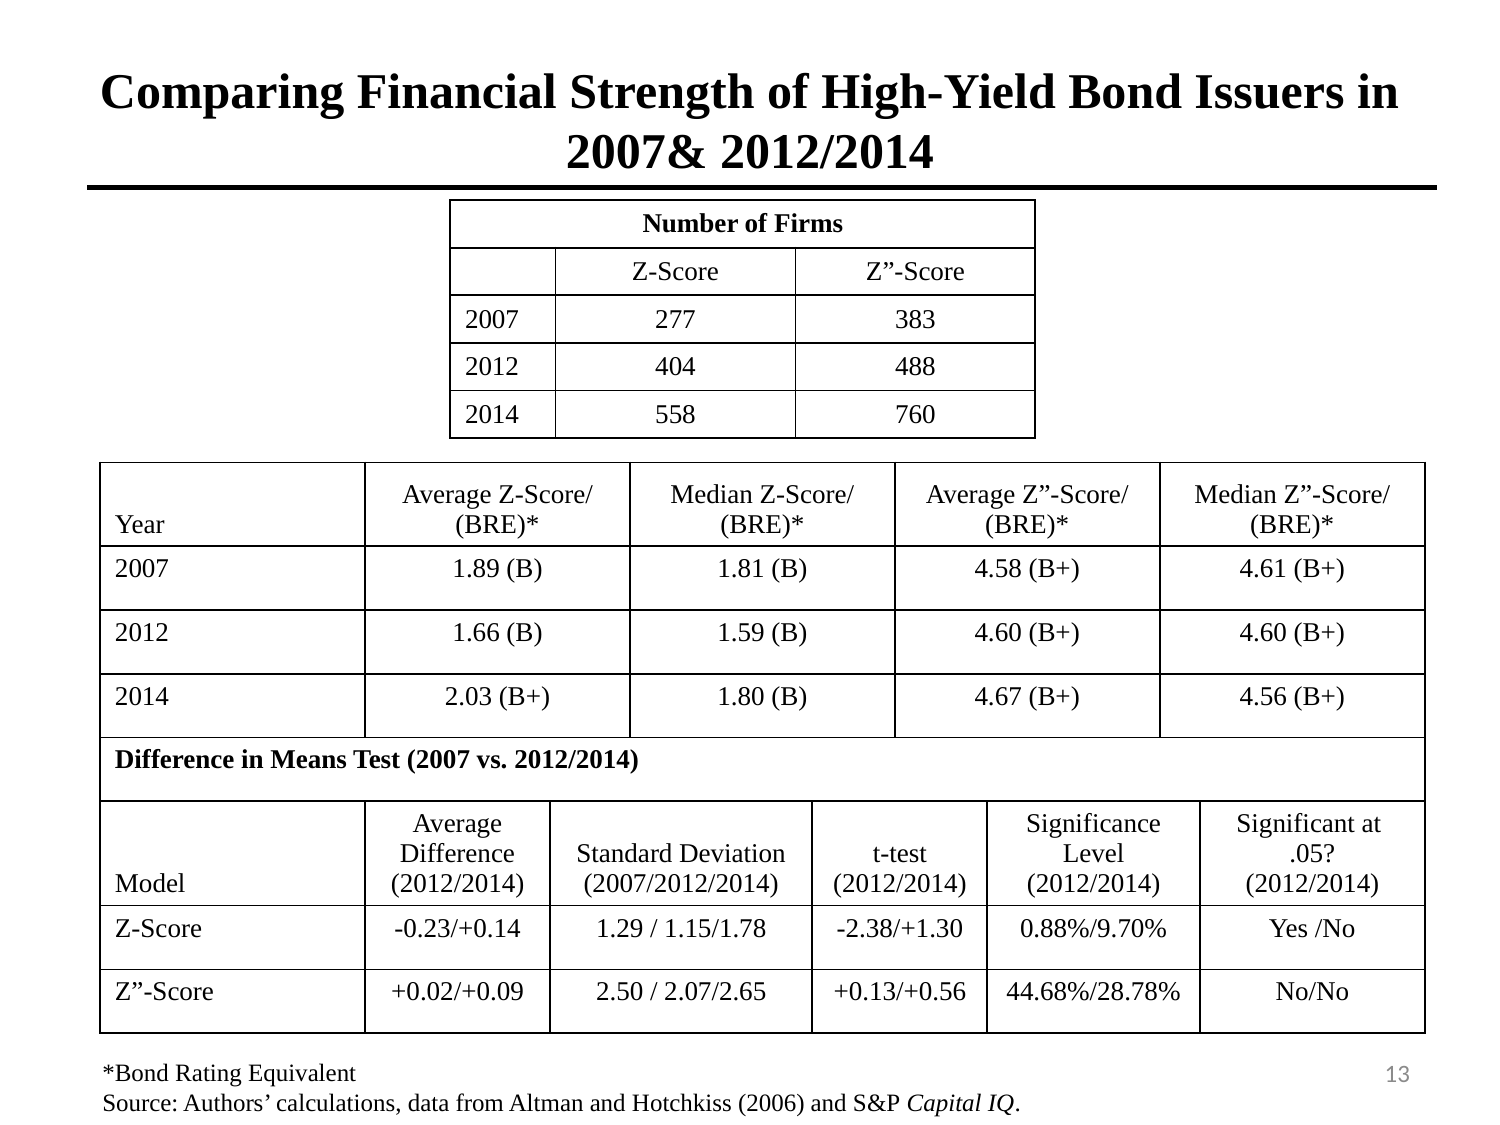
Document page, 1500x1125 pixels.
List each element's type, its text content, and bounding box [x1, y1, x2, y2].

table_cell 2014 [451, 391, 555, 437]
slide_number 13 [1074, 1042, 1425, 1103]
table_cell Difference in Means Test (2007 vs. 2012/2014) [101, 738, 1424, 800]
table_cell Z”-Score [101, 970, 364, 1032]
table_cell 4.58 (B+) [896, 547, 1159, 609]
table_cell 2.50 / 2.07/2.65 [551, 970, 811, 1032]
table_cell 488 [796, 344, 1034, 390]
table_cell Z-Score [101, 906, 364, 969]
table_cell 2.03 (B+) [366, 675, 629, 737]
table_cell Z-Score [556, 249, 795, 294]
table_cell 4.61 (B+) [1161, 547, 1424, 609]
table_cell t-test (2012/2014) [813, 802, 986, 905]
table_header Average Z”-Score/ (BRE)* [896, 463, 1159, 545]
table_cell 760 [796, 391, 1034, 437]
table_cell 1.80 (B) [631, 675, 894, 737]
table_cell Model [101, 802, 364, 905]
table_cell Average Difference (2012/2014) [366, 802, 549, 905]
table_cell 44.68%/28.78% [988, 970, 1199, 1032]
title Comparing Financial Strength of High-Yield Bond Issuers in 2007& 2012/2014 [75, 24, 1425, 213]
table_cell 277 [556, 296, 795, 342]
table_cell 4.56 (B+) [1161, 675, 1424, 737]
table_cell 2014 [101, 675, 364, 737]
table_cell 4.60 (B+) [1161, 611, 1424, 673]
table_cell Yes /No [1201, 906, 1424, 969]
table_cell 4.67 (B+) [896, 675, 1159, 737]
table_cell -2.38/+1.30 [813, 906, 986, 969]
table_cell Significant at .05? (2012/2014) [1201, 802, 1424, 905]
table_cell 2012 [101, 611, 364, 673]
table_cell +0.13/+0.56 [813, 970, 986, 1032]
table_header Median Z-Score/ (BRE)* [631, 463, 894, 545]
table_cell 2007 [101, 547, 364, 609]
table_cell Z”-Score [796, 249, 1034, 294]
table_cell Significance Level (2012/2014) [988, 802, 1199, 905]
table_cell Standard Deviation (2007/2012/2014) [551, 802, 811, 905]
table_cell 383 [796, 296, 1034, 342]
table_cell 558 [556, 391, 795, 437]
table_cell 1.66 (B) [366, 611, 629, 673]
table_cell No/No [1201, 970, 1424, 1032]
table_header Average Z-Score/ (BRE)* [366, 463, 629, 545]
table_cell 1.29 / 1.15/1.78 [551, 906, 811, 969]
table_header Median Z”-Score/ (BRE)* [1161, 463, 1424, 545]
table_cell 1.81 (B) [631, 547, 894, 609]
table_cell -0.23/+0.14 [366, 906, 549, 969]
table_cell 2007 [451, 296, 555, 342]
table_cell 1.89 (B) [366, 547, 629, 609]
table_cell +0.02/+0.09 [366, 970, 549, 1032]
text_box *Bond Rating Equivalent Source: Authors’ calculations, data from Altman and Hotchkiss (2006) and S&P Capital IQ. [87, 1049, 1363, 1124]
table_header Number of Firms [451, 201, 1034, 247]
table_cell 404 [556, 344, 795, 390]
table_cell 4.60 (B+) [896, 611, 1159, 673]
table_cell [451, 249, 555, 294]
table_header Year [101, 463, 364, 545]
table_cell 0.88%/9.70% [988, 906, 1199, 969]
table_cell 2012 [451, 344, 555, 390]
table_cell 1.59 (B) [631, 611, 894, 673]
